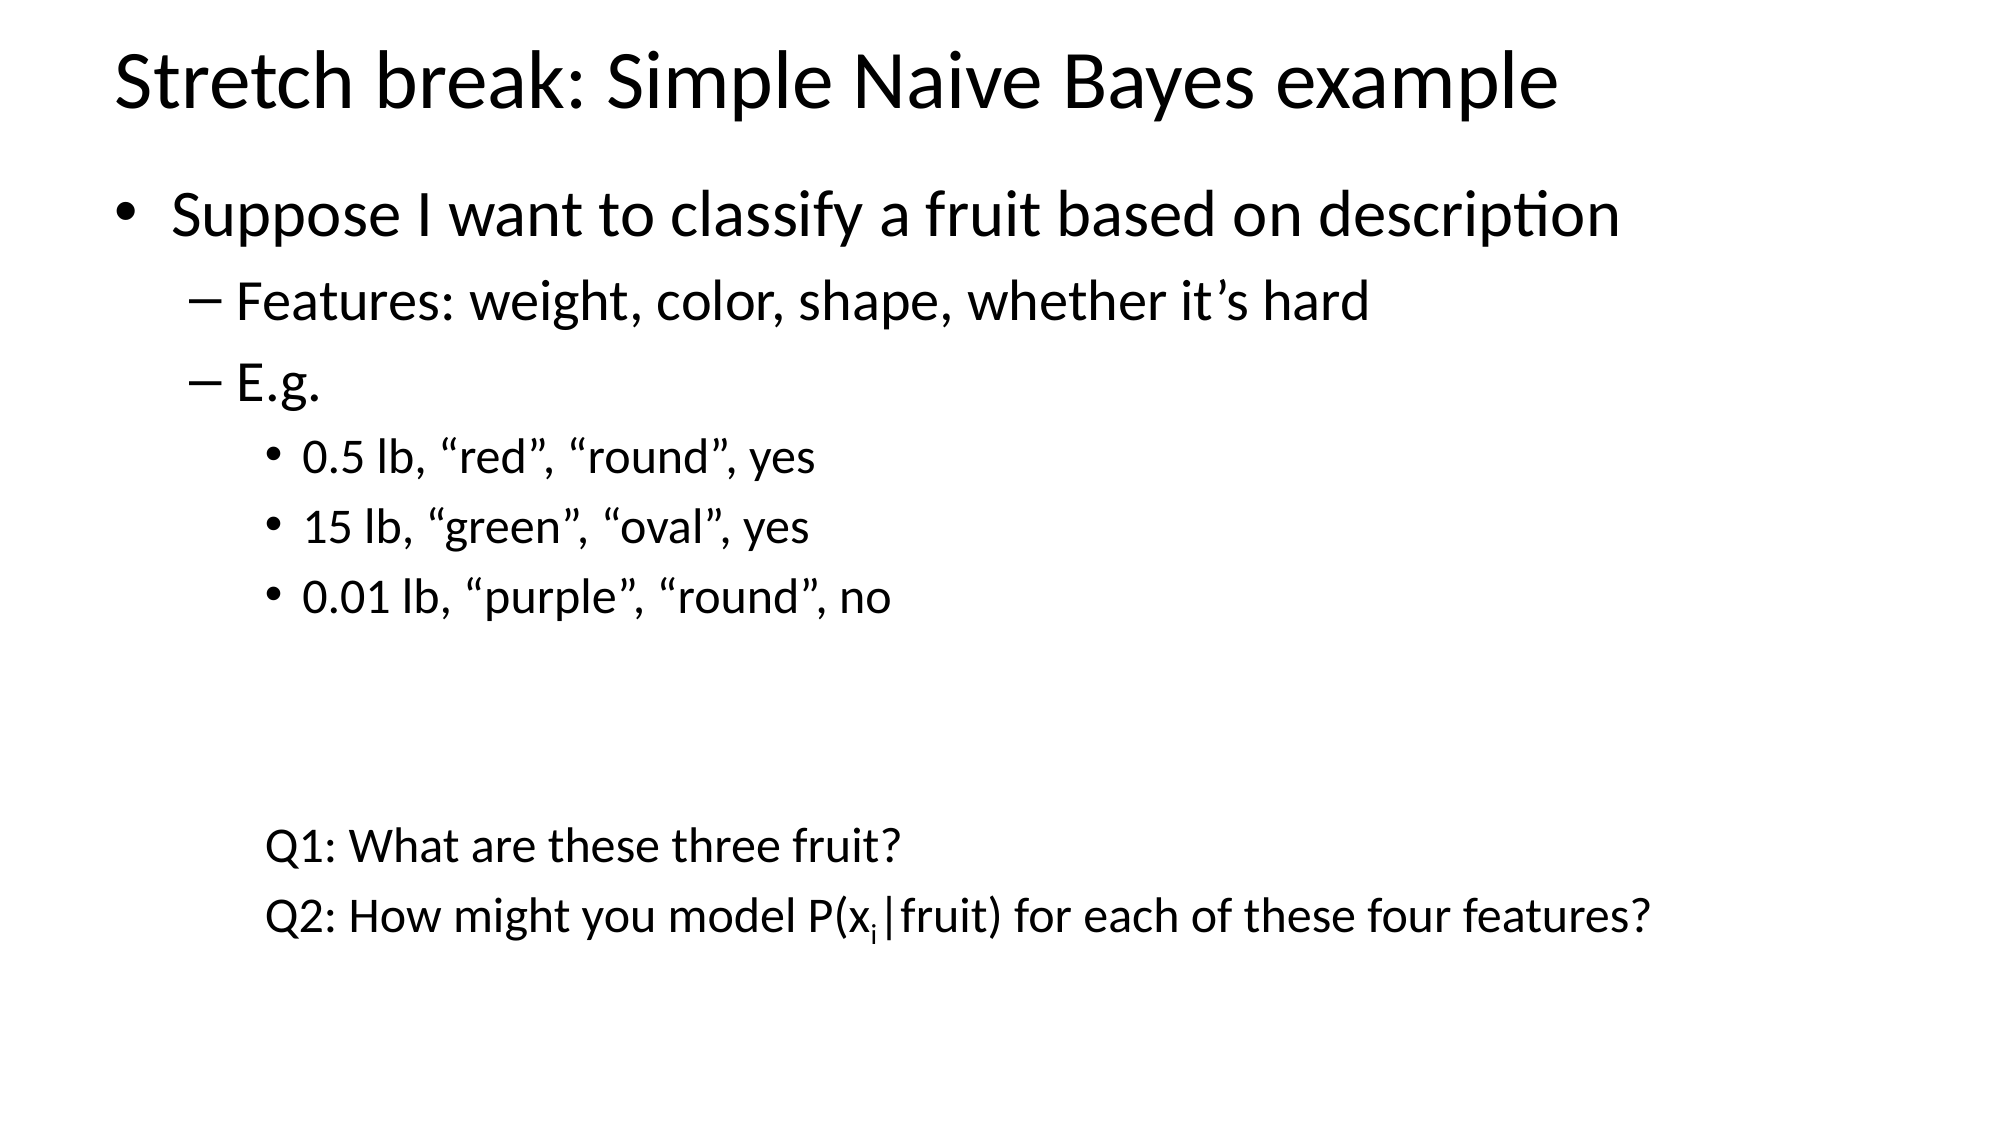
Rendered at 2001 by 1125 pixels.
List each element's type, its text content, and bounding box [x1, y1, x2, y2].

title Stretch break: Simple Naive Bayes example [99, 0, 1900, 150]
list Suppose I want to classify a fruit based on description Features: weight, color, shape, whether it’s hard E.g. 0.5 lb, “red”, “round”, yes 15 lb, “green”, “oval”, yes 0.01 lb, “purple”, “round”, no Q1: What are these three fruit? Q2: How might you model P(xi|fruit) for each of these four features? [99, 162, 1713, 999]
